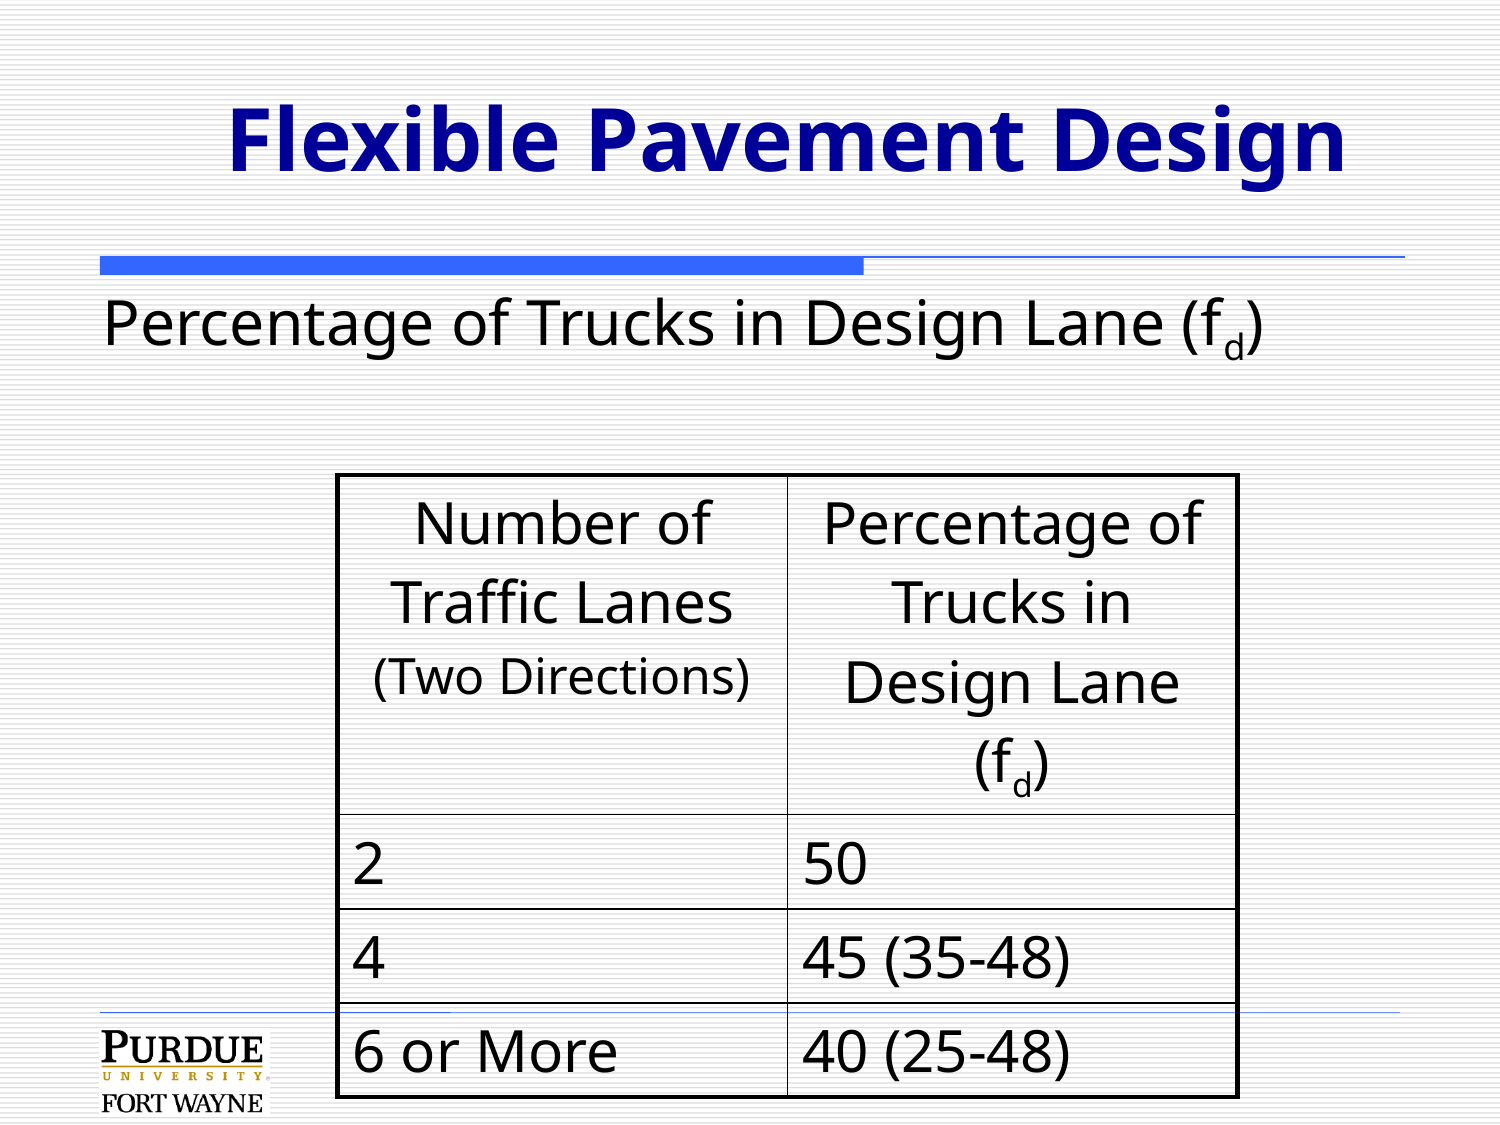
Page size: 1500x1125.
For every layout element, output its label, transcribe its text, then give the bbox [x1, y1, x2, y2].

table_cell 40 (25-48) [788, 1004, 1235, 1095]
table_cell 6 or More [340, 1004, 787, 1095]
table_header Percentage of Trucks in Design Lane (fd) [788, 477, 1235, 814]
table_cell 2 [340, 815, 787, 908]
table_cell 50 [788, 815, 1235, 908]
list Percentage of Trucks in Design Lane (fd) [87, 275, 1363, 1025]
title Flexible Pavement Design [125, 31, 1450, 197]
table_header Number of Traffic Lanes (Two Directions) [340, 477, 787, 814]
picture [0, 0, 1500, 1125]
table_cell 4 [340, 910, 787, 1002]
table_cell 45 (35-48) [788, 910, 1235, 1002]
